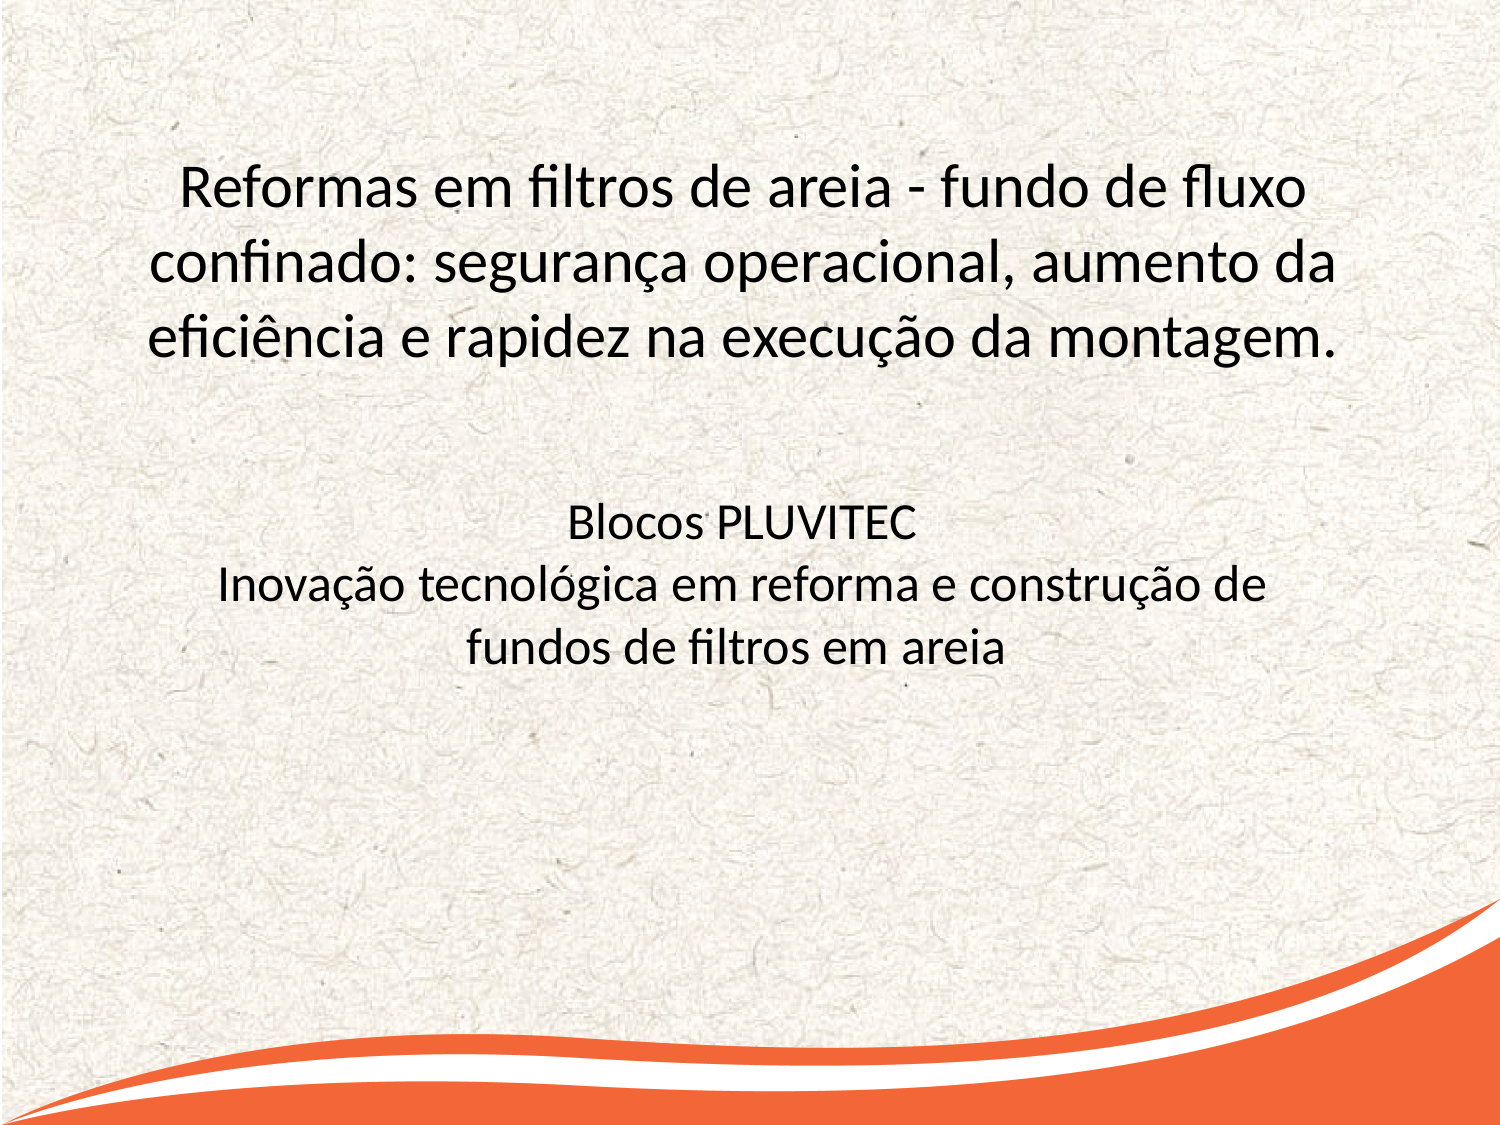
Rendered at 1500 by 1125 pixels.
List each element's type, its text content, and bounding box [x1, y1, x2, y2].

picture [0, 0, 1500, 1125]
text_box Blocos PLUVITEC Inovação tecnológica em reforma e construção de fundos de filtros em areia [25, 479, 1461, 682]
text_box Reformas em filtros de areia - fundo de fluxo confinado: segurança operacional, aumento da eficiência e rapidez na execução da montagem. [26, 137, 1462, 377]
